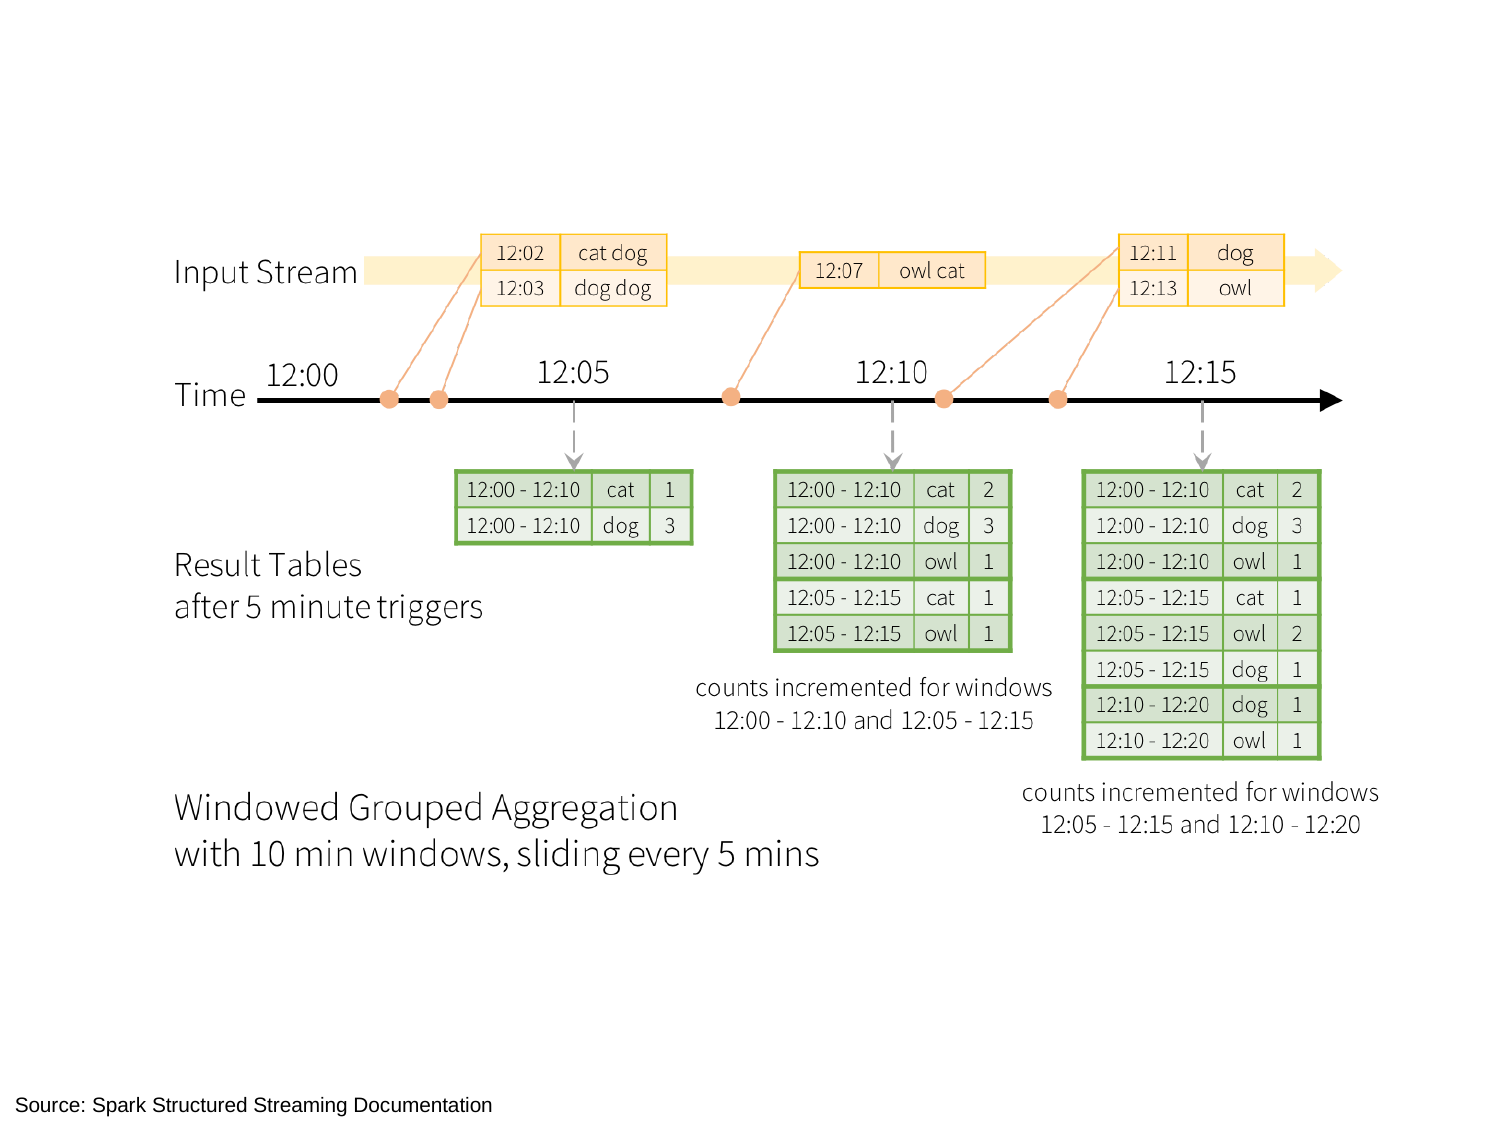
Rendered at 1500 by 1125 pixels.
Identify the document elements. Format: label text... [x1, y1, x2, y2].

text_box Source: Spark Structured Streaming Documentation [0, 1084, 663, 1125]
picture [0, 174, 1500, 947]
